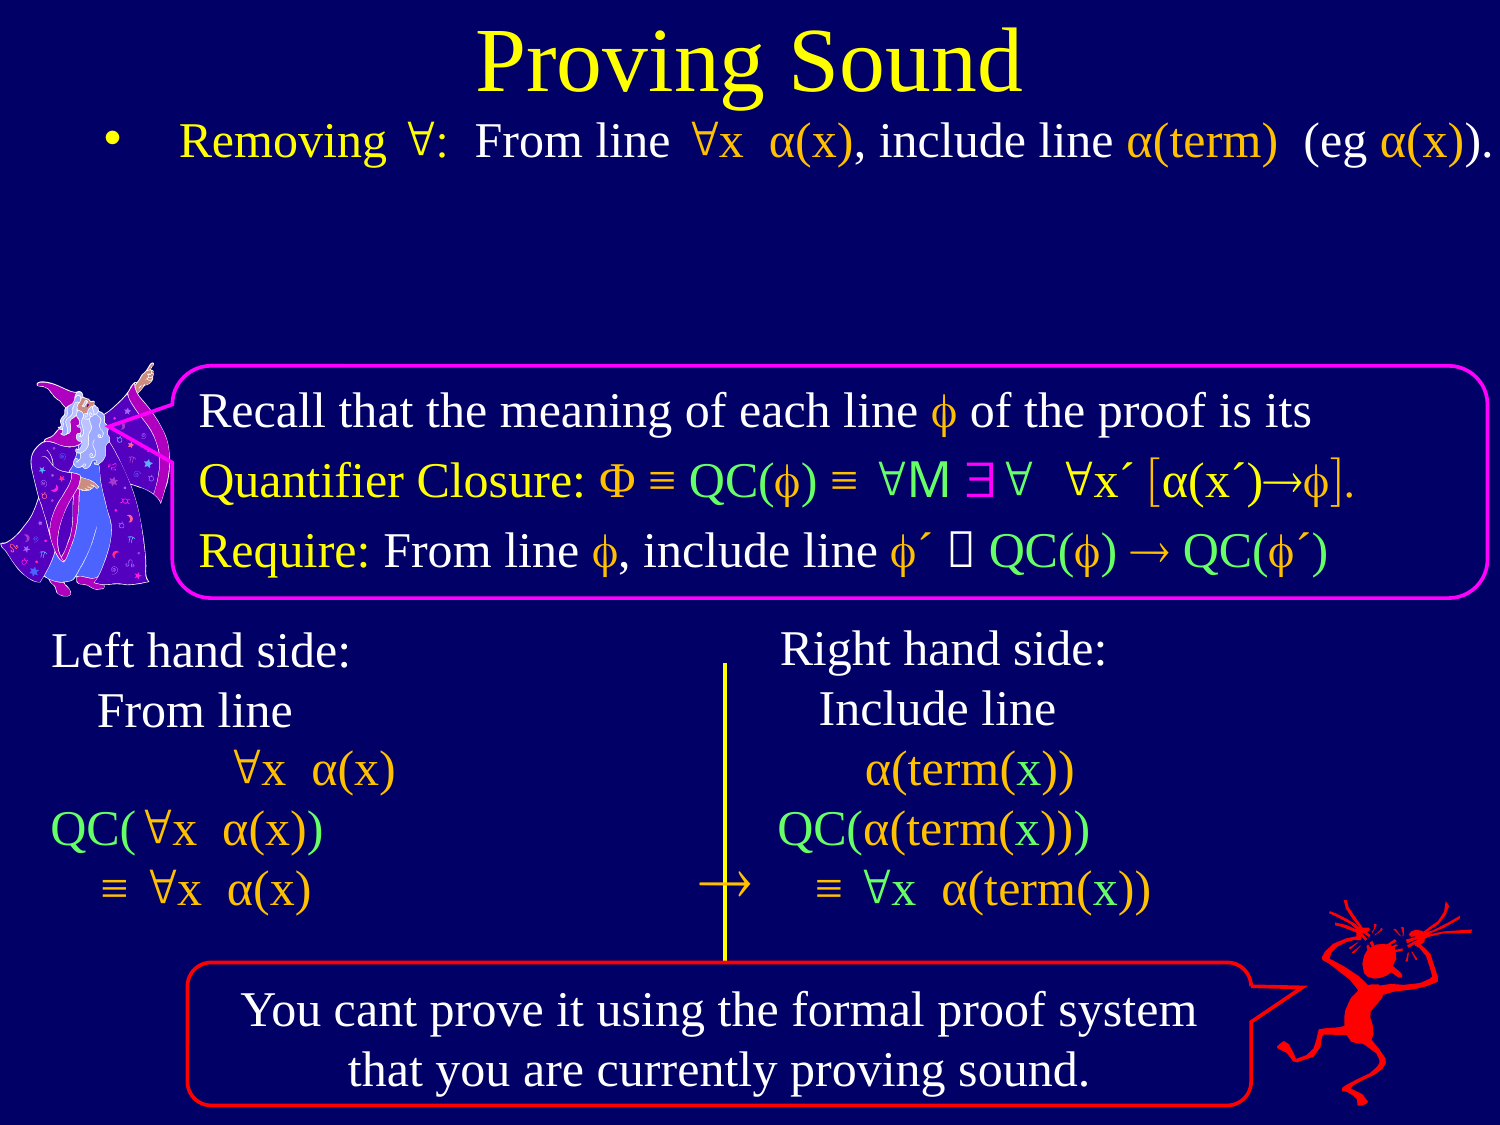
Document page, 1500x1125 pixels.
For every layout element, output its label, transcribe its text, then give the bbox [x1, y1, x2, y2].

text_box Removing ": From line "x α(x), include line α(term) (eg α(x)). [88, 99, 1500, 235]
text_box α(term(x)) QC(α(term(x))) ≡ "x α(term(x)) [762, 728, 1438, 983]
text_box  [684, 829, 720, 924]
text_box Left hand side: From line [0, 609, 415, 745]
text_box  [729, 829, 769, 924]
text_box Proving Sound [112, 0, 1388, 181]
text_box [1276, 899, 1473, 1106]
picture [0, 362, 173, 598]
text_box "x α(x) QC("x α(x)) ≡ "x α(x) [35, 728, 600, 983]
text_box Right hand side: Include line [713, 608, 1175, 744]
text_box You cant prove it using the formal proof system that you are currently proving sound. [187, 962, 1271, 1106]
text_box [300, 76, 1238, 165]
